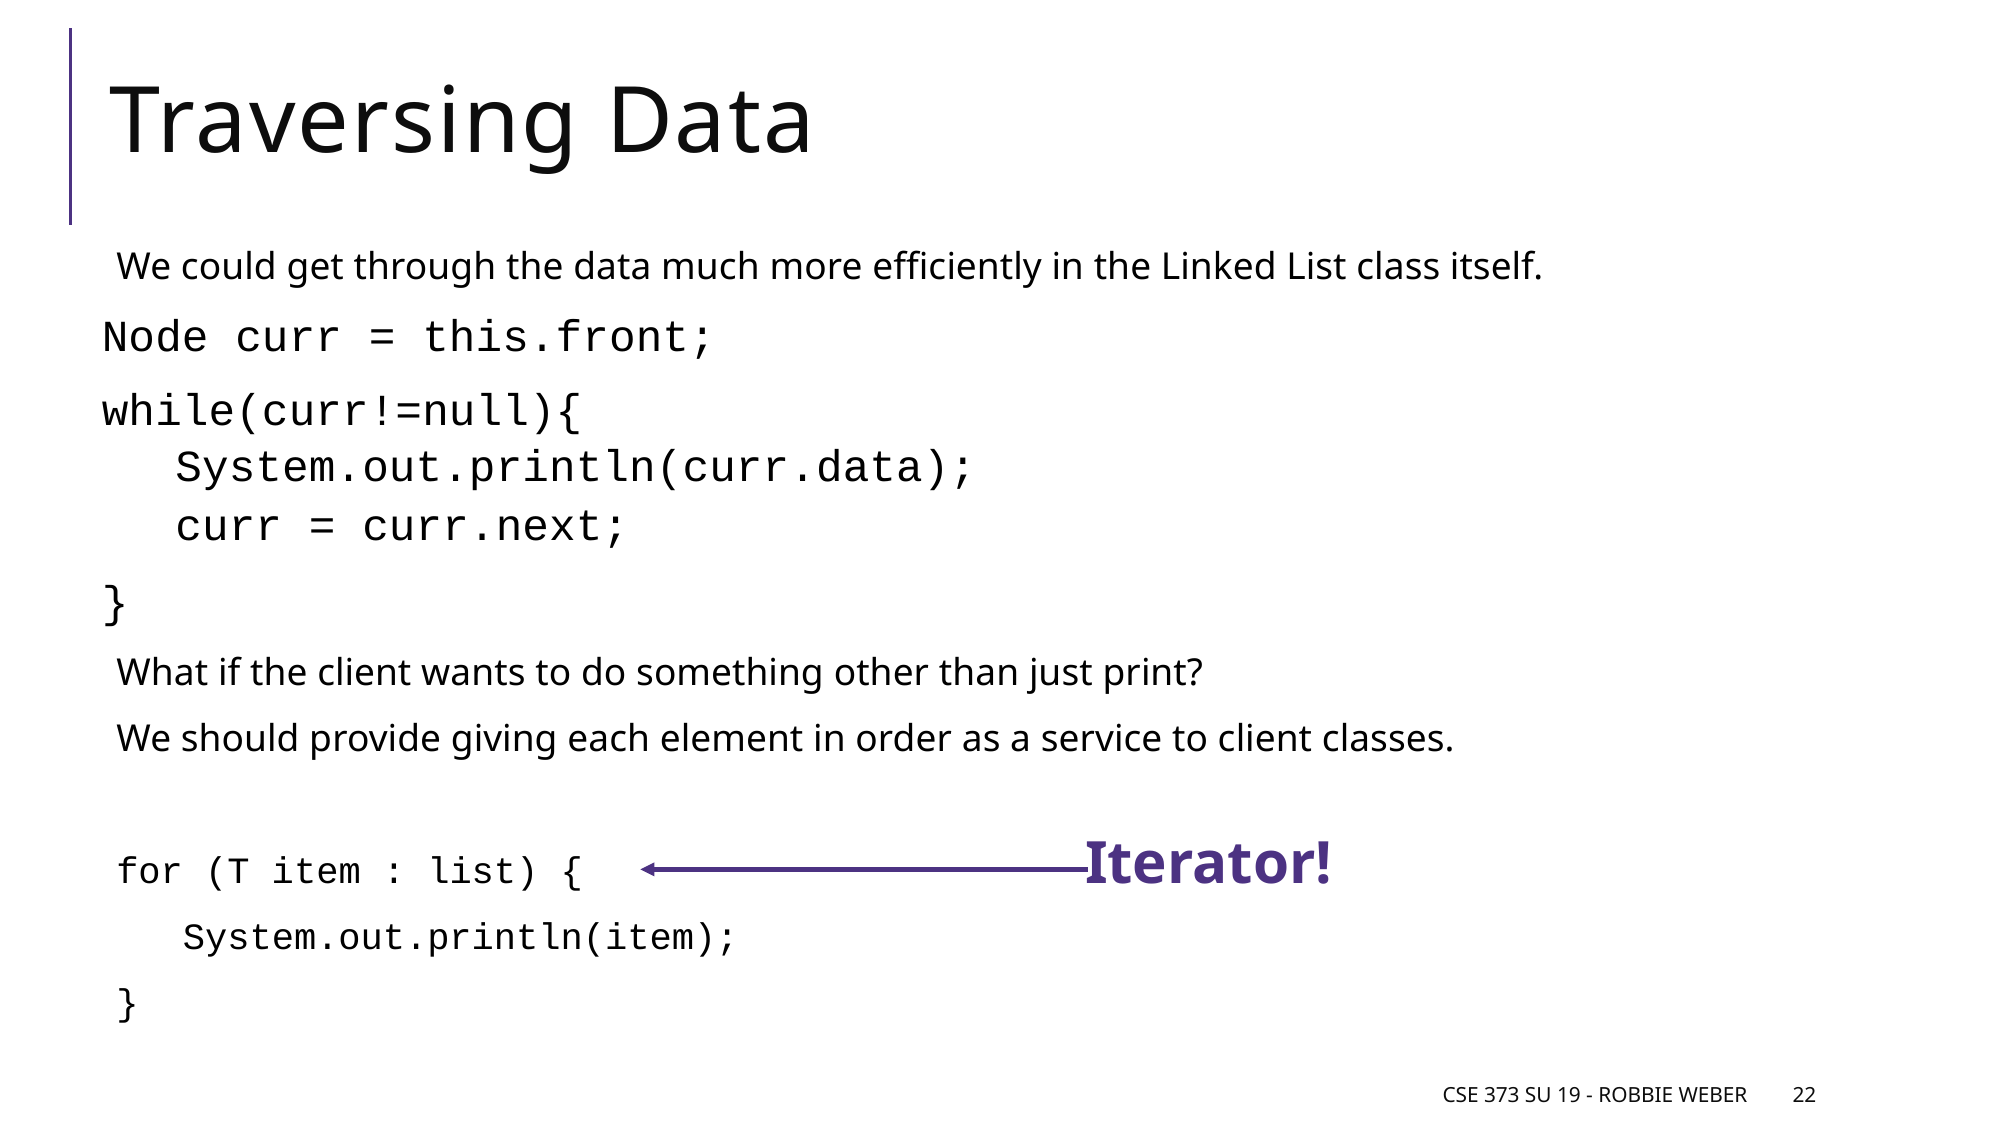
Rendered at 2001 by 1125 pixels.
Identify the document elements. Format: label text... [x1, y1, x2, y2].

slide_number 22 [1777, 1073, 1938, 1119]
footer CSE 373 Su 19 - Robbie Weber [794, 1073, 1763, 1119]
text_box Iterator! [1070, 818, 1348, 903]
list We could get through the data much more efficiently in the Linked List class itself. Node curr = this.front; while(curr!=null){ System.out.println(curr.data); curr = curr.next; } What if the client wants to do something other than just print? We should provide giving each element in order as a service to client classes. for (T item : list) { System.out.println(item); } [94, 240, 1930, 1035]
title Traversing Data [94, 43, 1930, 210]
